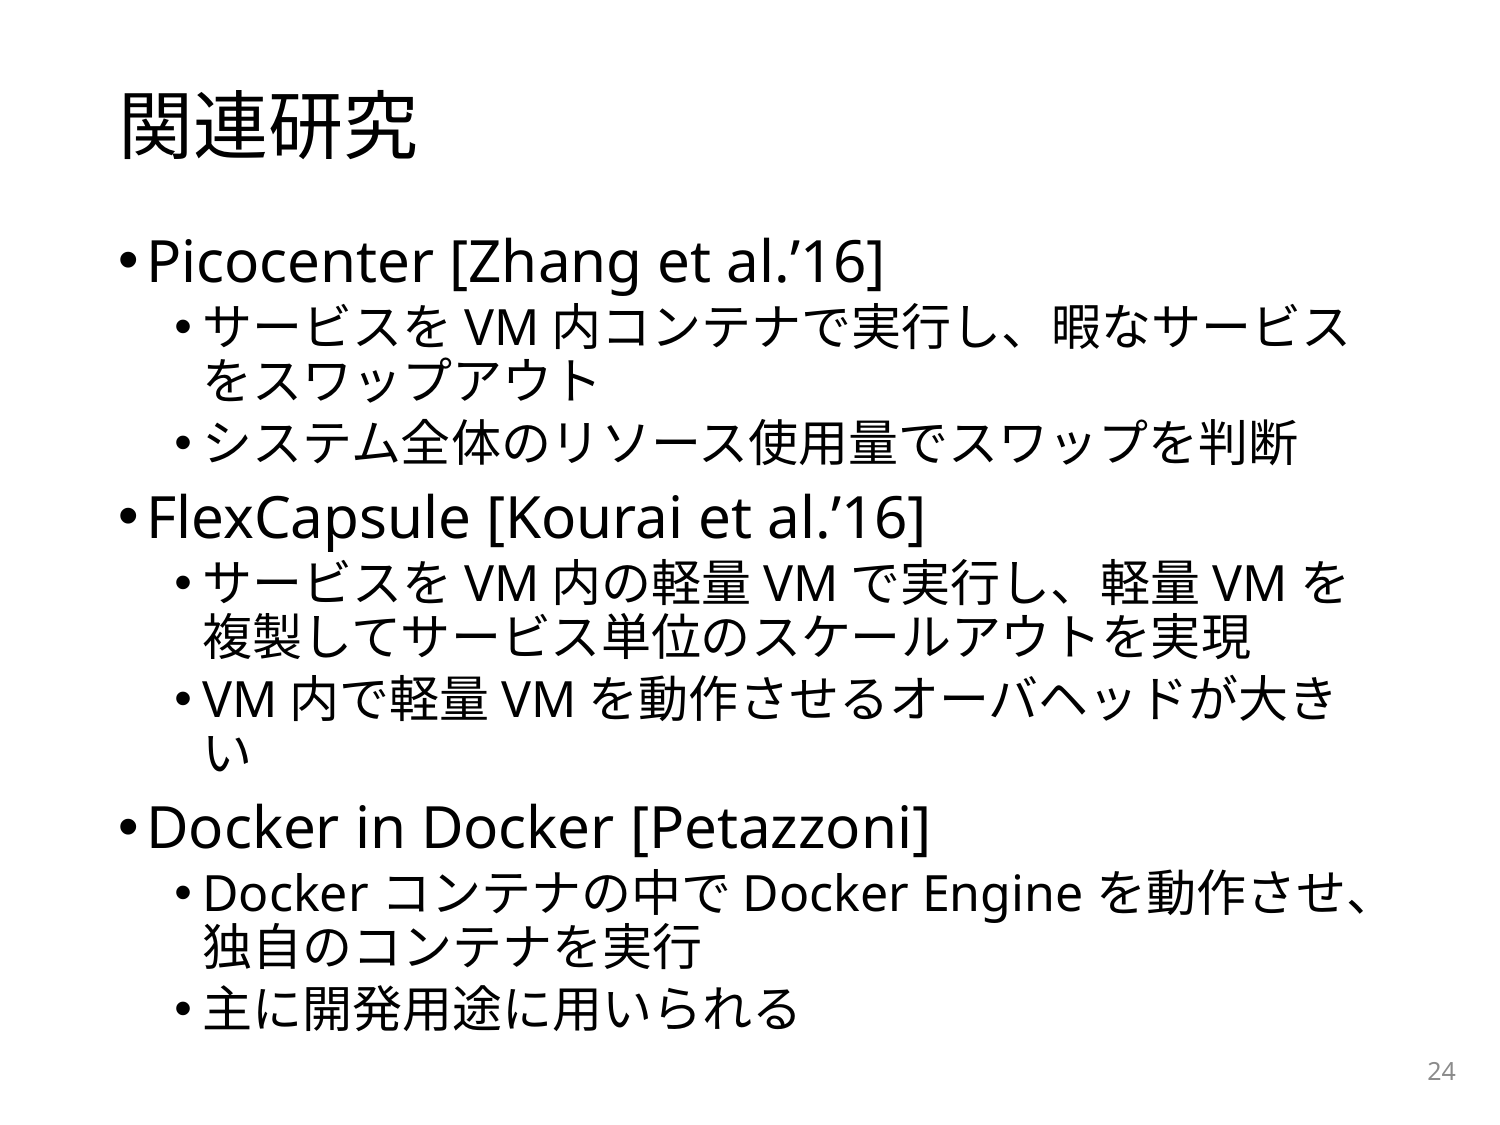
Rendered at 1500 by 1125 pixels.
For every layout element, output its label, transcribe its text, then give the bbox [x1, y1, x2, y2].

slide_number 24 [1133, 1042, 1472, 1103]
title 関連研究 [103, 43, 1397, 178]
list Picocenter [Zhang et al.’16] サービスをVM内コンテナで実行し、暇なサービスをスワップアウト システム全体のリソース使用量でスワップを判断 FlexCapsule [Kourai et al.’16] サービスをVM内の軽量VMで実行し、軽量VMを複製してサービス単位のスケールアウトを実現 VM内で軽量VMを動作させるオーバヘッドが大きい Docker in Docker [Petazzoni] Dockerコンテナの中でDocker Engineを動作させ、独自のコンテナを実行 主に開発用途に用いられる [103, 224, 1397, 1014]
